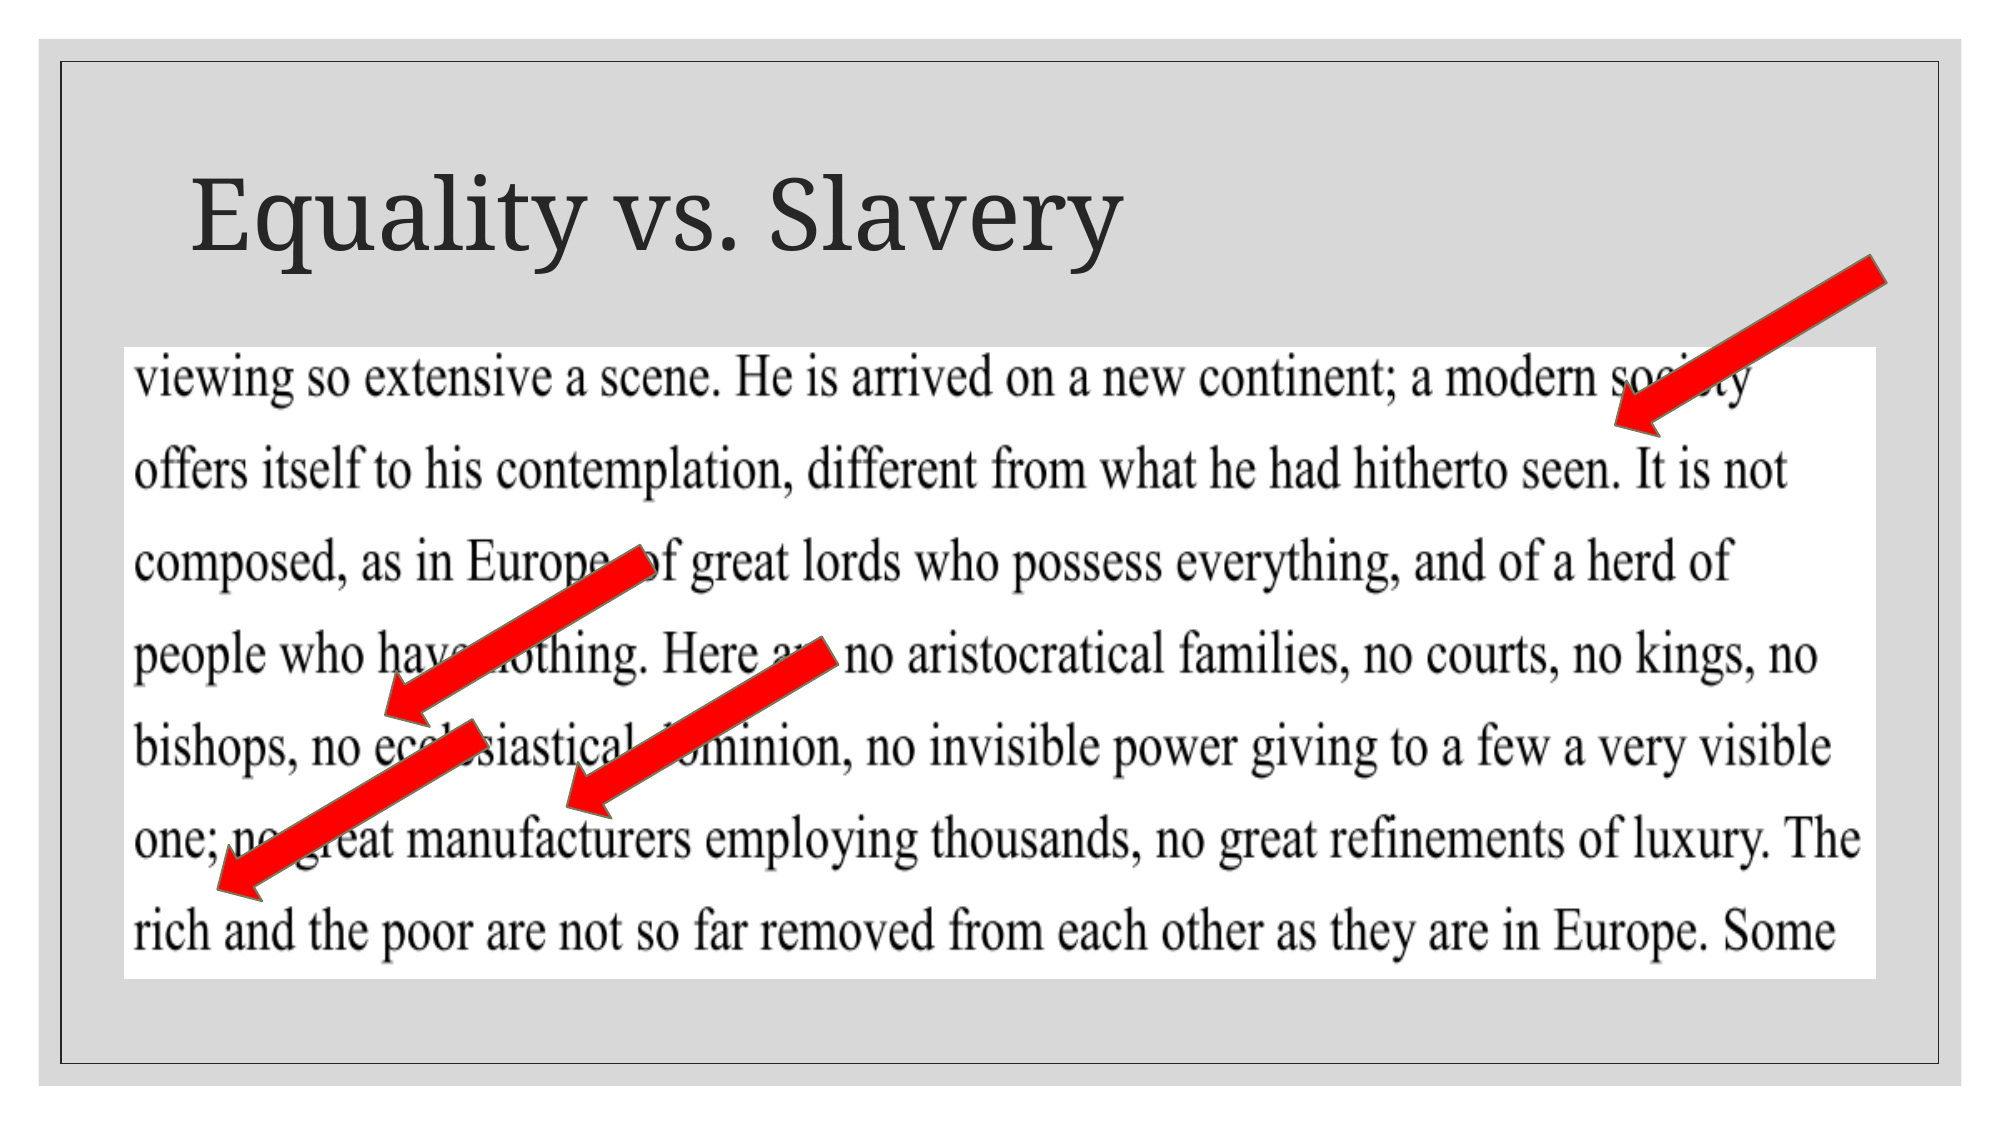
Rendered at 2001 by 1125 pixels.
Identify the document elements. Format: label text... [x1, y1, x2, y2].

title Equality vs. Slavery [174, 105, 1825, 331]
picture [123, 347, 1876, 979]
text_box [1721, 253, 1888, 342]
